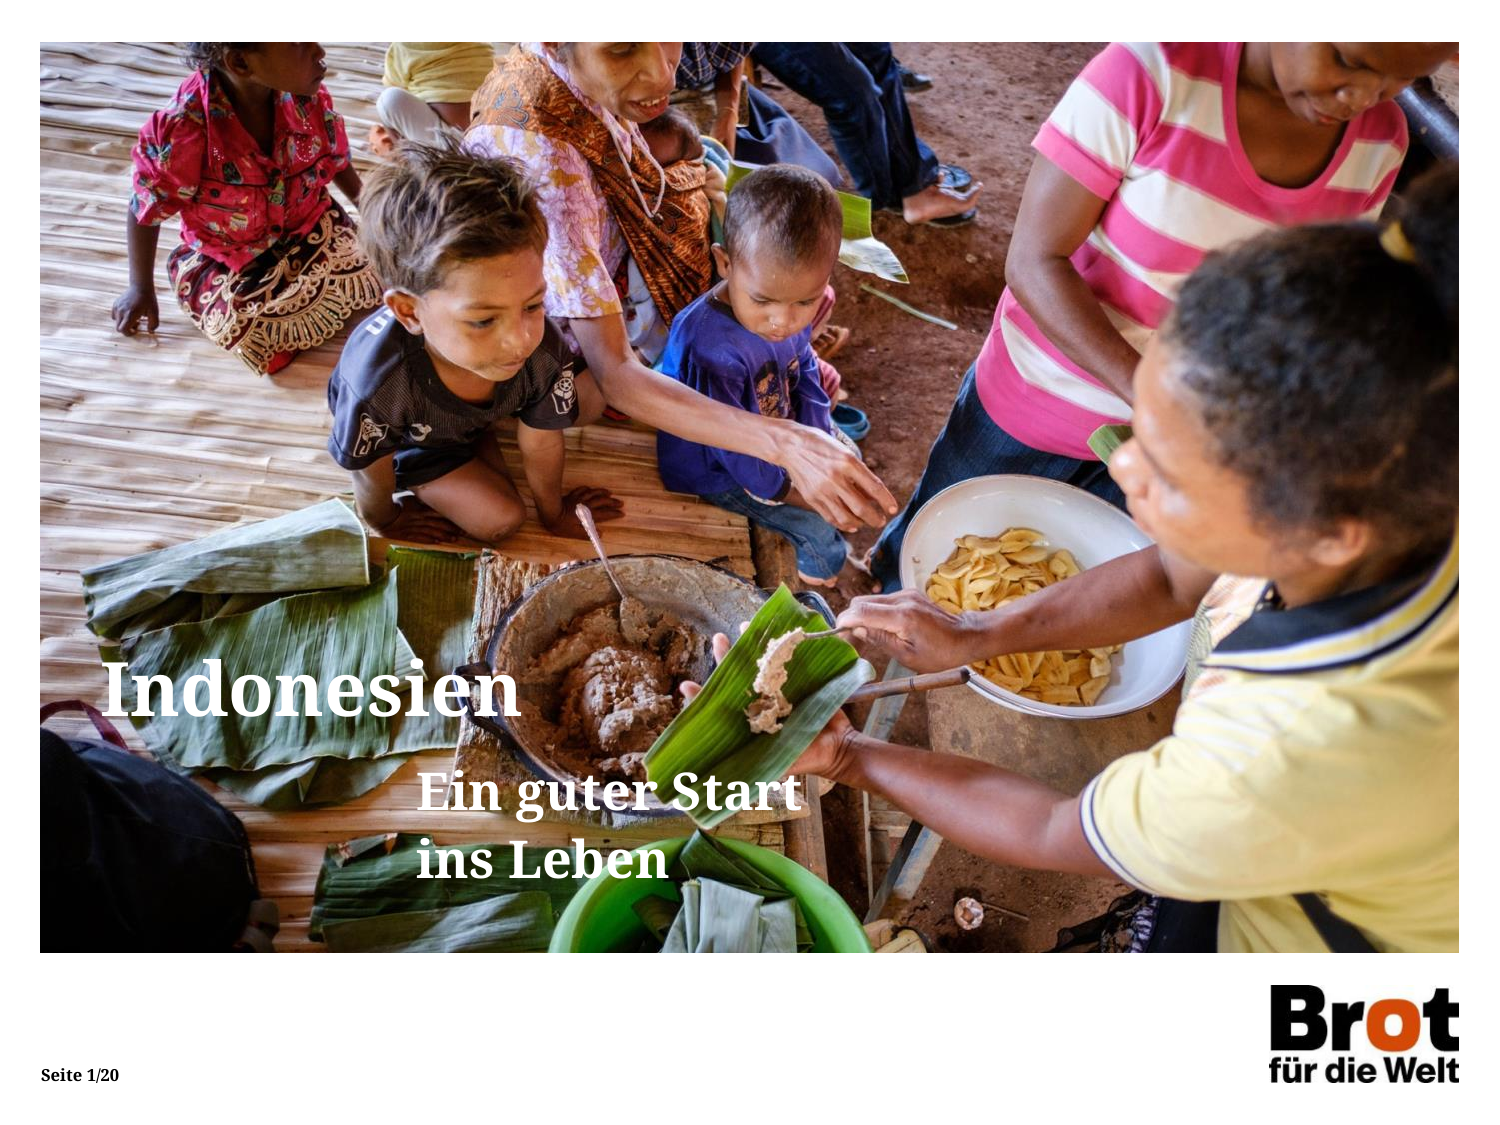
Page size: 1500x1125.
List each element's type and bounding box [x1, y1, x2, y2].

picture [40, 42, 1460, 1083]
